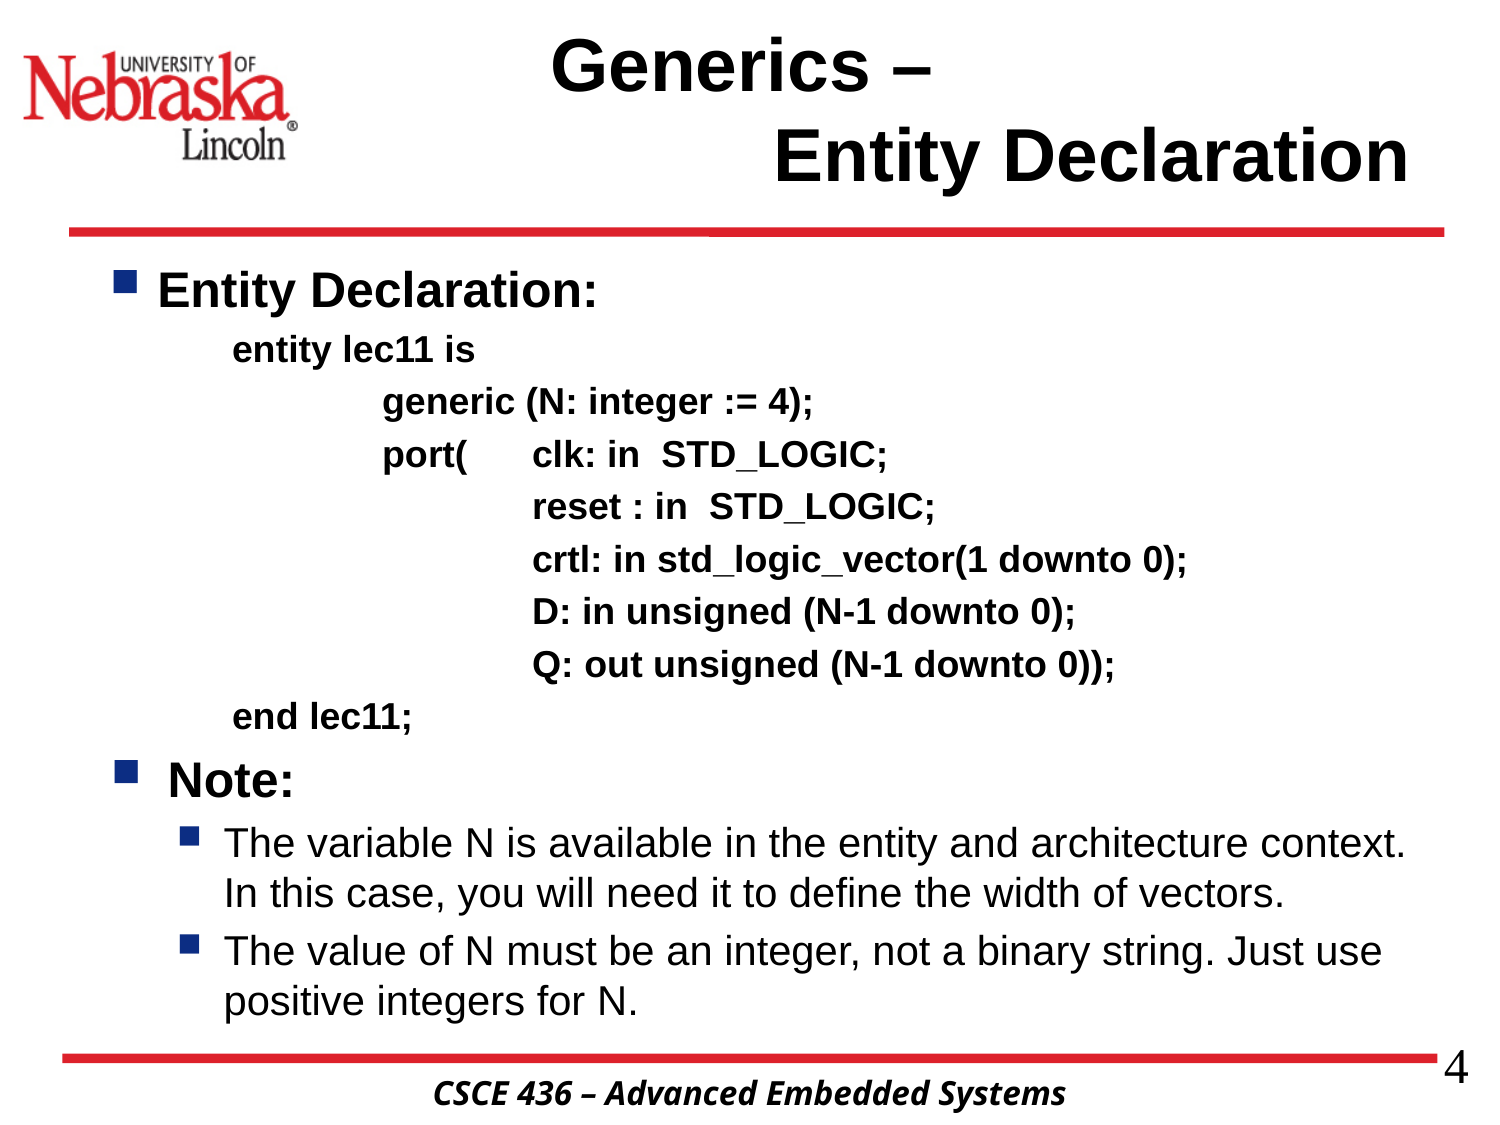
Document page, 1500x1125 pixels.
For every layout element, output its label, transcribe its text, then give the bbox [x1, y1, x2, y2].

title Generics – Entity Declaration [313, 12, 1427, 201]
list Entity Declaration: entity lec11 is generic (N: integer := 4); port( clk: in STD_LOGIC; reset : in STD_LOGIC; crtl: in std_logic_vector(1 downto 0); D: in unsigned (N-1 downto 0); Q: out unsigned (N-1 downto 0)); end lec11; Note: The variable N is available in the entity and architecture context. In this case, you will need it to define the width of vectors. The value of N must be an integer, not a binary string. Just use positive integers for N. [95, 249, 1430, 960]
picture [1, 32, 313, 181]
slide_number 4 [1133, 1025, 1484, 1105]
